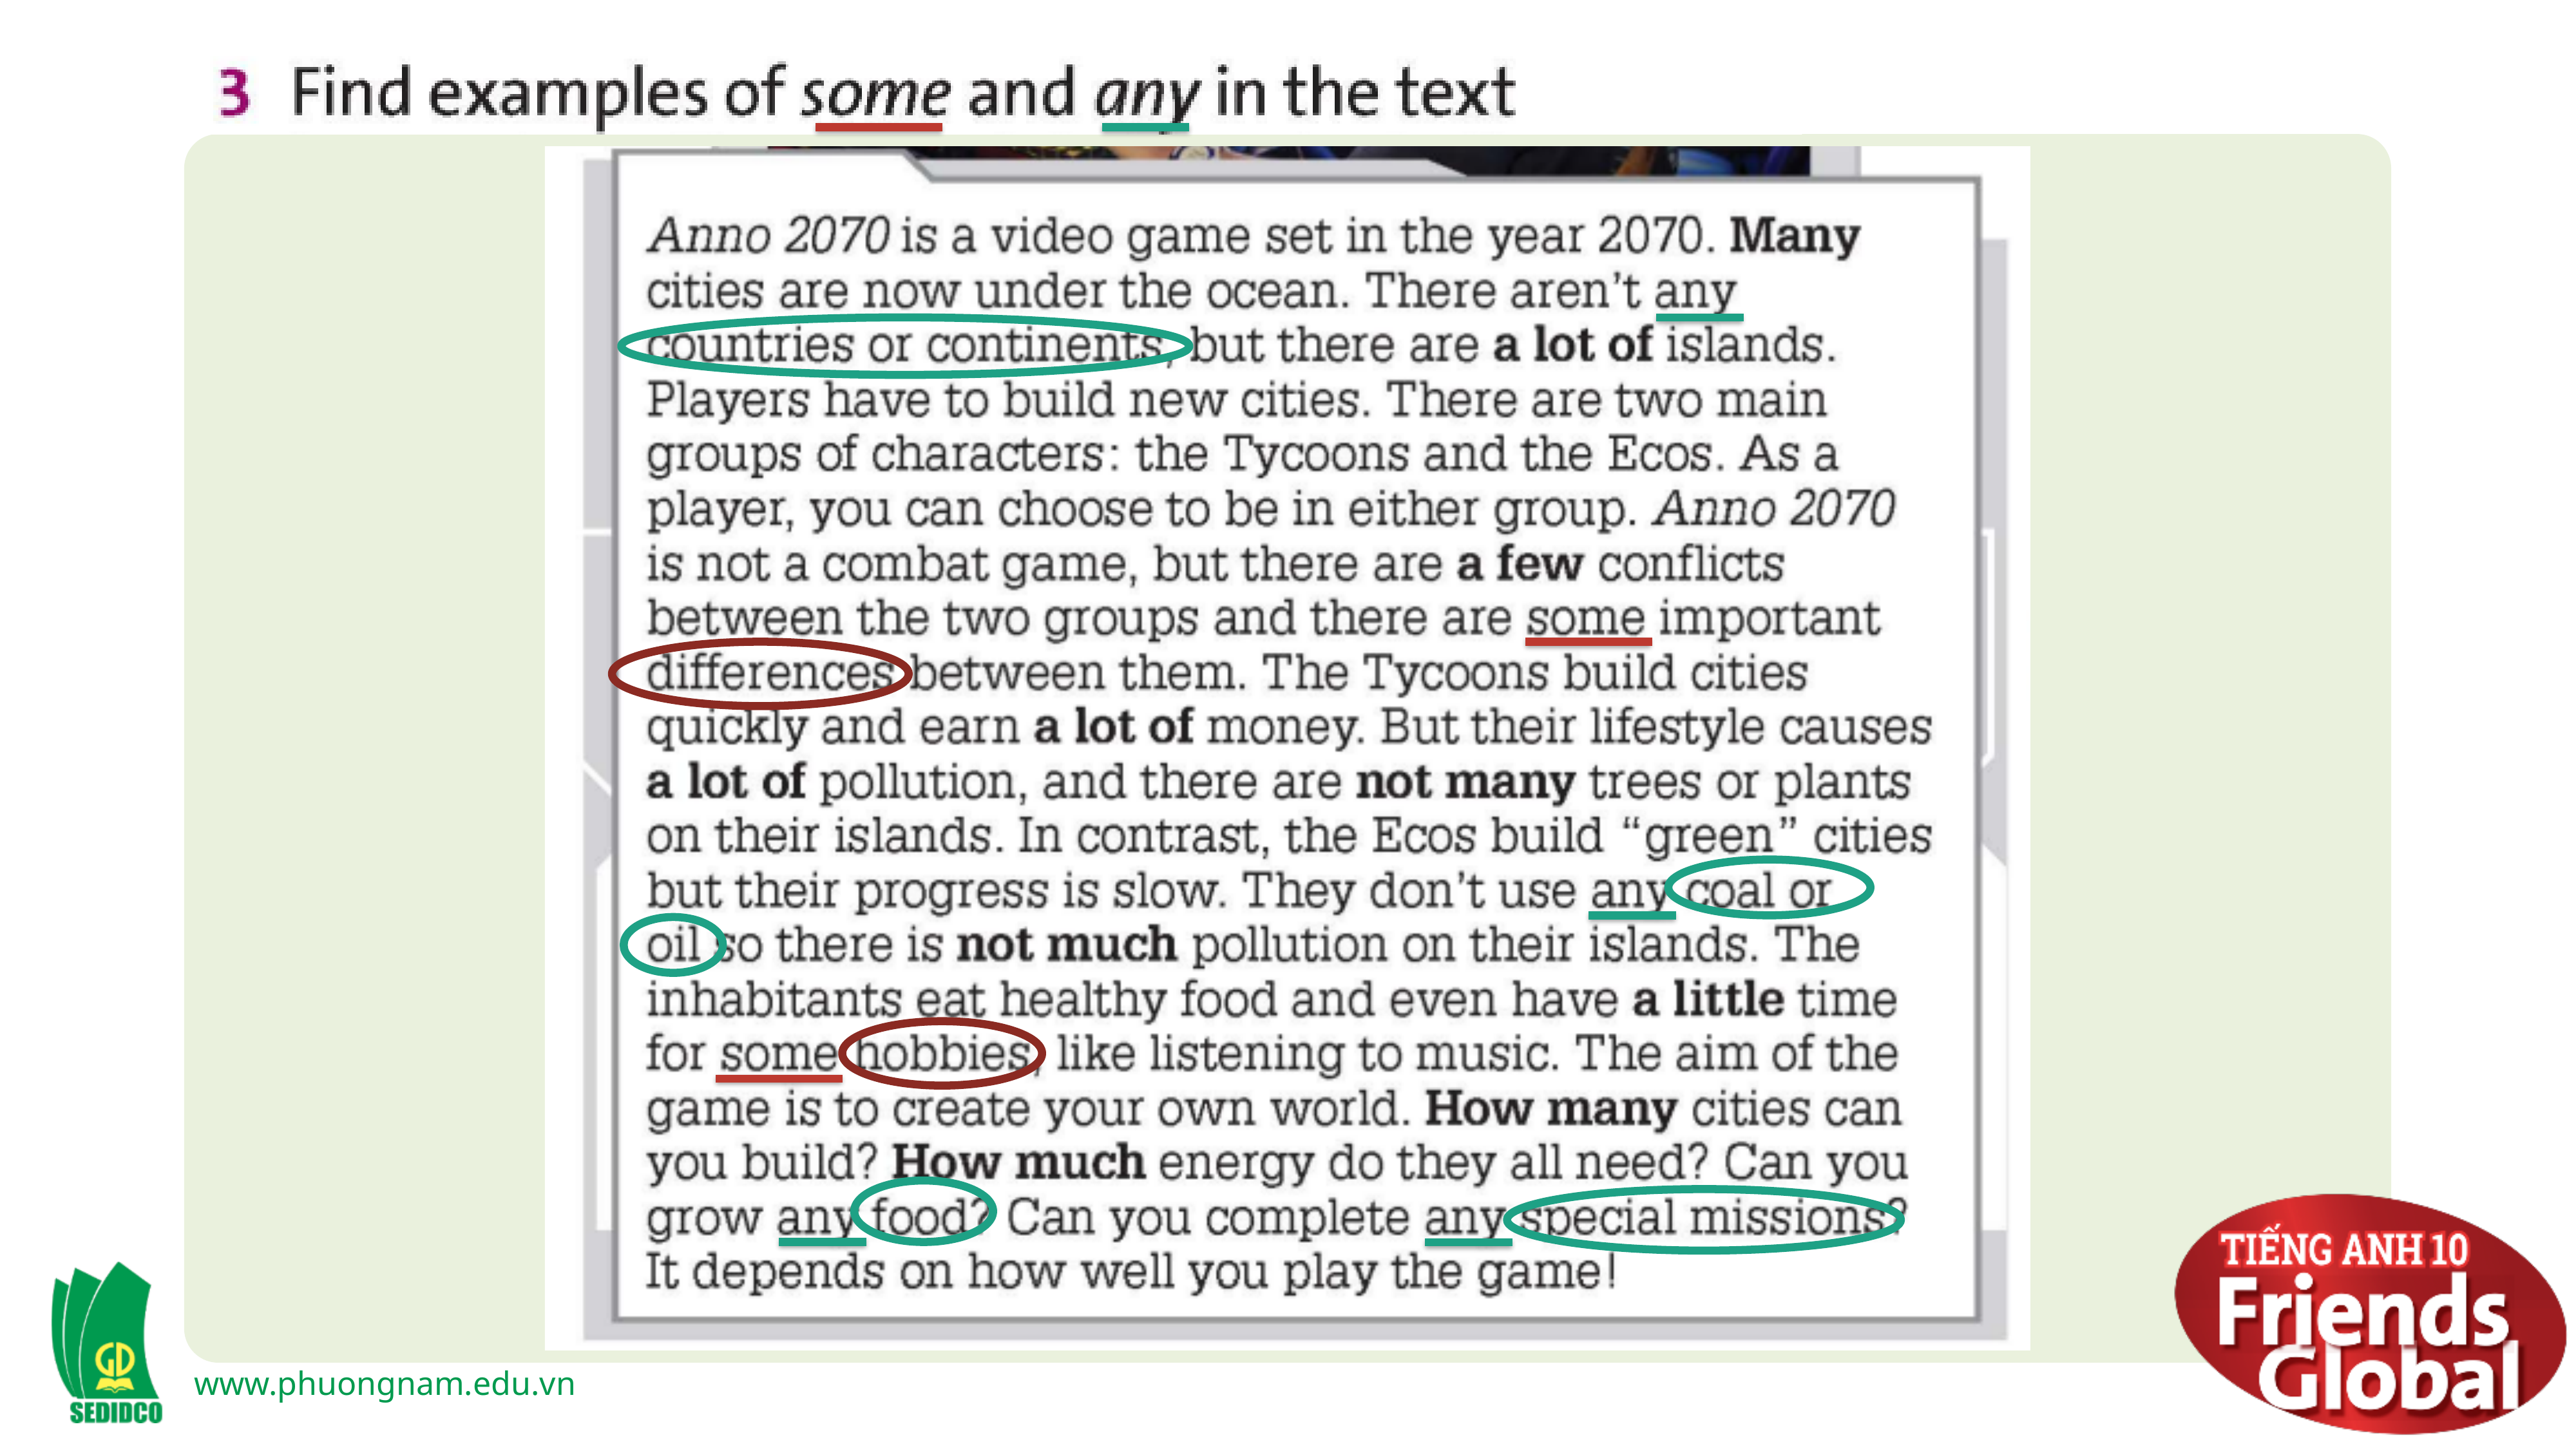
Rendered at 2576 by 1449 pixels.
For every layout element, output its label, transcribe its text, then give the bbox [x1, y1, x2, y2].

picture [184, 21, 1802, 135]
text_box www.phuongnam.edu.vn [184, 1362, 1597, 1407]
text_box [184, 134, 2392, 1363]
picture [2164, 1180, 2576, 1449]
picture [48, 1259, 165, 1426]
picture [544, 146, 2031, 1350]
